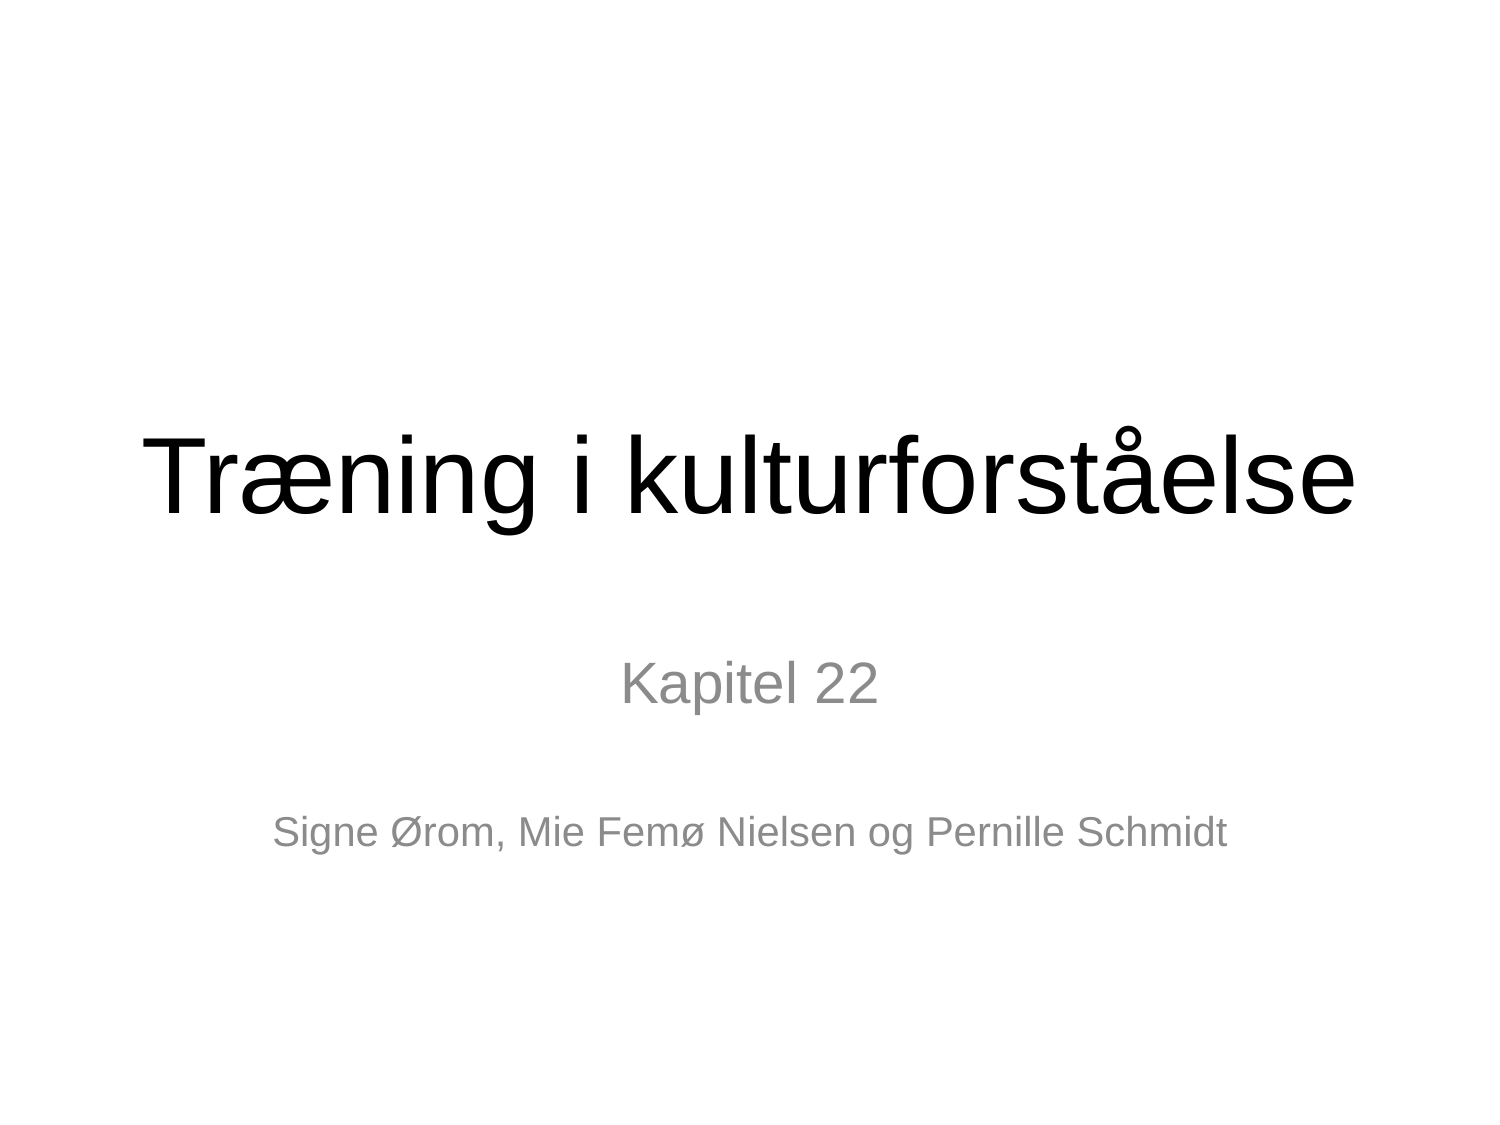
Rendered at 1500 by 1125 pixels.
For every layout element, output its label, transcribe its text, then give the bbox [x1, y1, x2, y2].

subtitle Kapitel 22 Signe Ørom, Mie Femø Nielsen og Pernille Schmidt [225, 637, 1275, 925]
title Træning i kulturforståelse [112, 349, 1388, 591]
